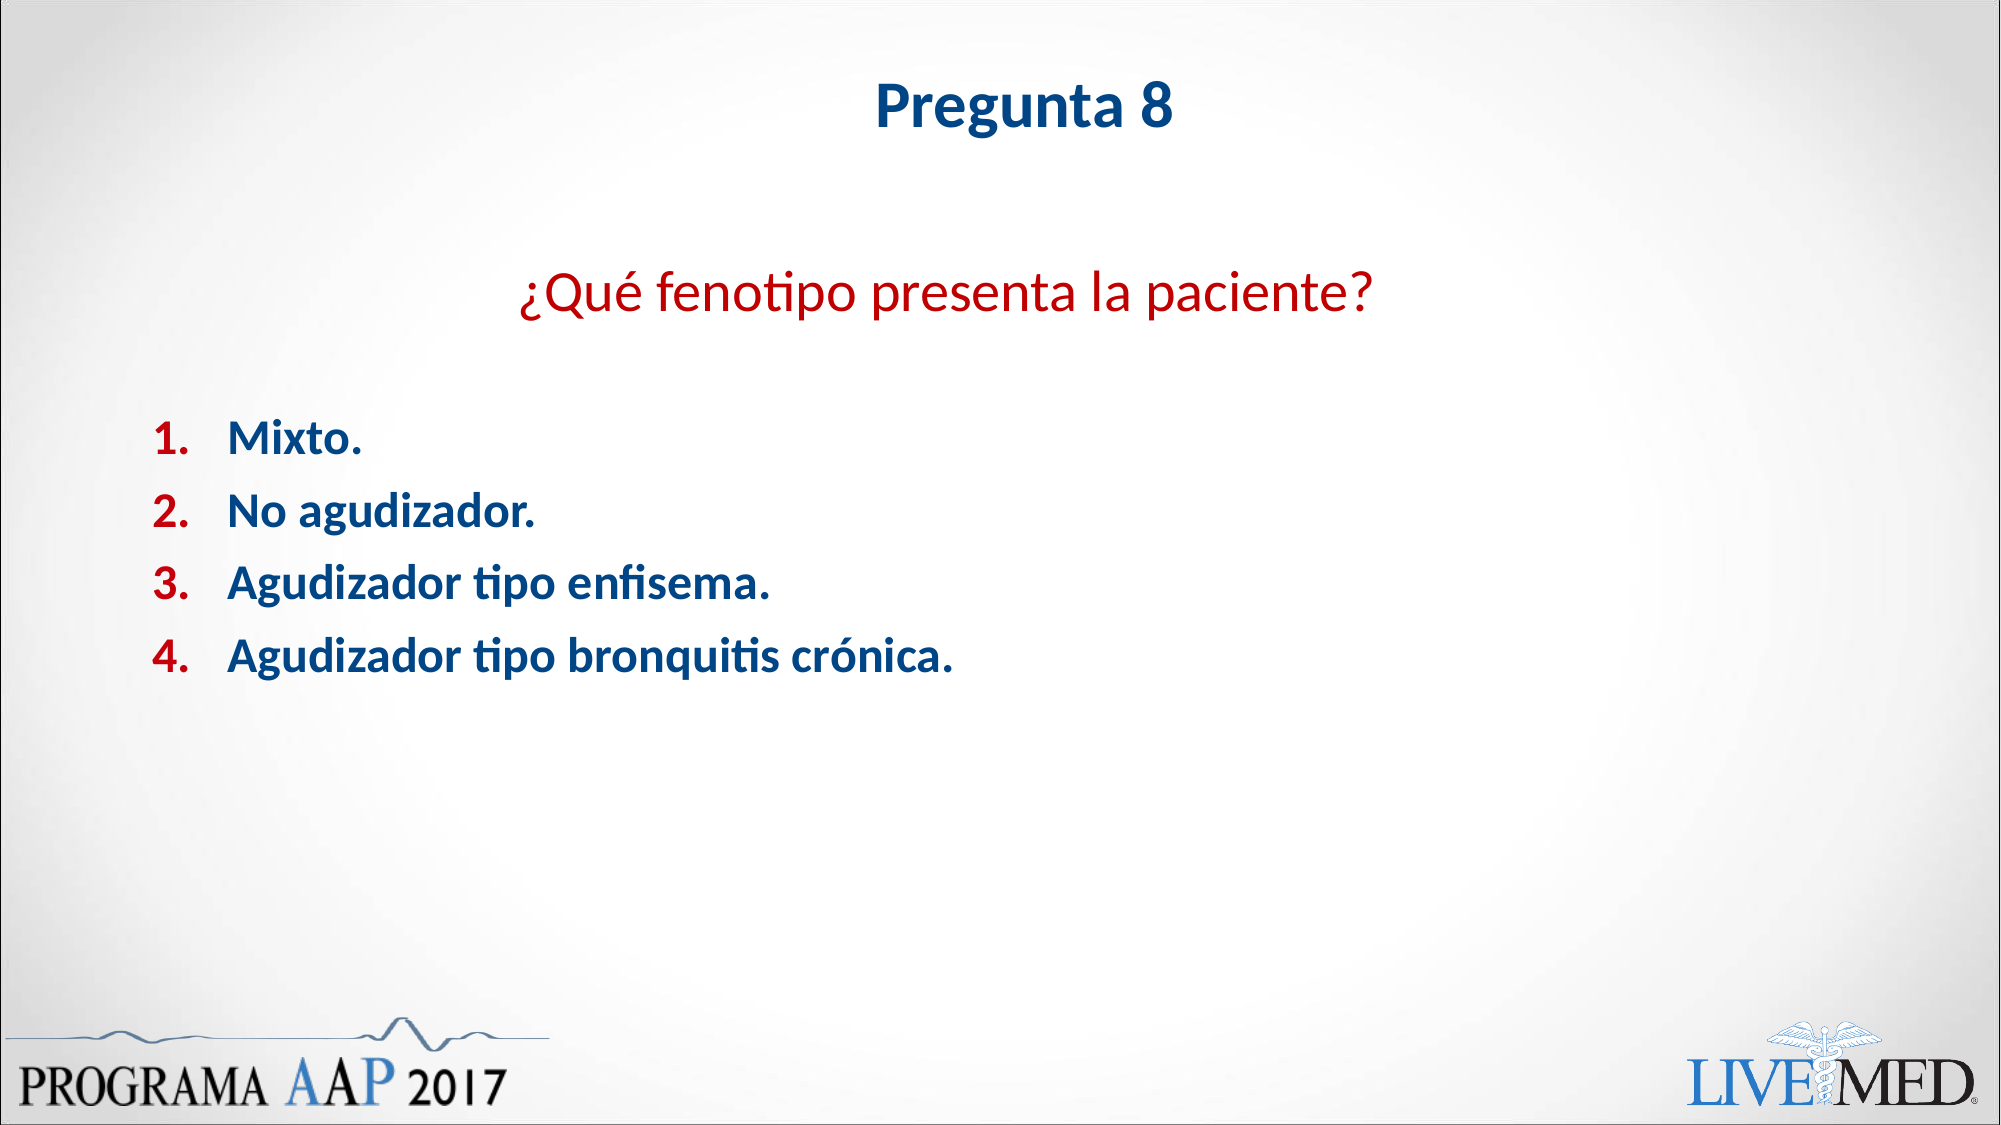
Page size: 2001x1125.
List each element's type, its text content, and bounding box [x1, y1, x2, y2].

picture [0, 0, 2001, 1125]
text_box ¿Qué fenotipo presenta la paciente? [161, 160, 1733, 331]
text_box Mixto. No agudizador. Agudizador tipo enfisema. Agudizador tipo bronquitis crónica. [137, 397, 1735, 944]
text_box Pregunta 8 [124, 51, 1925, 151]
